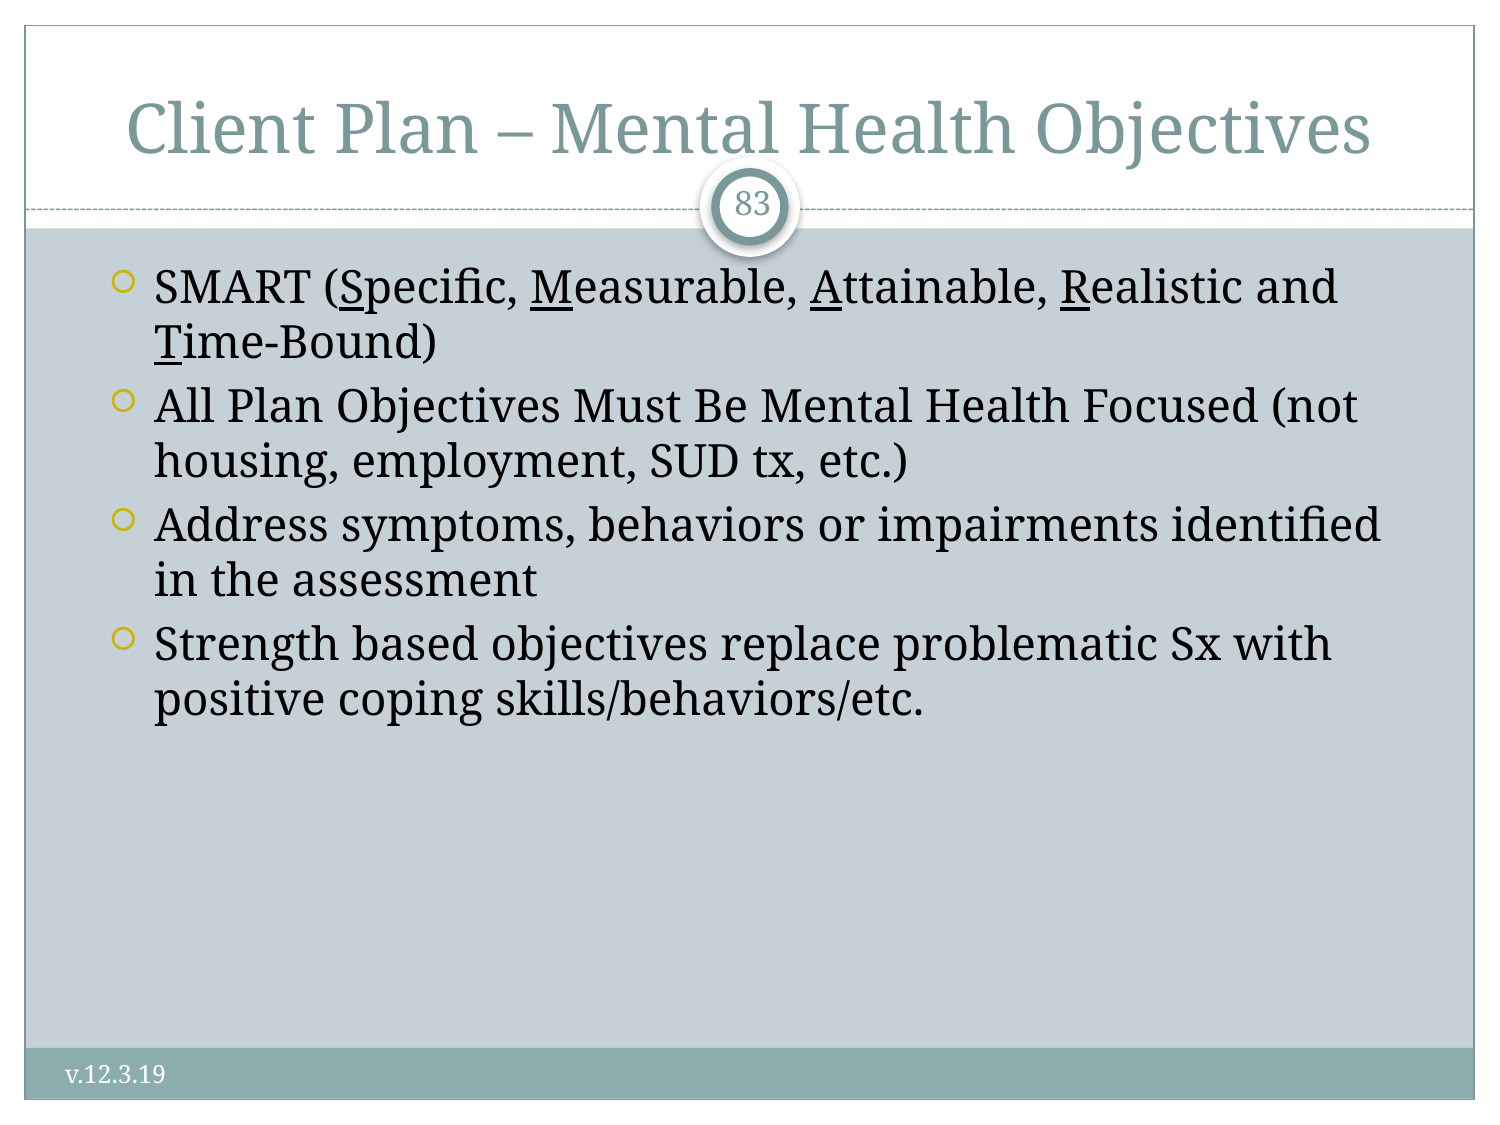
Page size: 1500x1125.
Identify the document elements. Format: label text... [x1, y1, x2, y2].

slide_number 83 [715, 168, 791, 241]
footer v.12.3.19 [50, 1051, 638, 1112]
title Client Plan – Mental Health Objectives [50, 50, 1450, 175]
list SMART (Specific, Measurable, Attainable, Realistic and Time-Bound) All Plan Objectives Must Be Mental Health Focused (not housing, employment, SUD tx, etc.) Address symptoms, behaviors or impairments identified in the assessment Strength based objectives replace problematic Sx with positive coping skills/behaviors/etc. [49, 250, 1445, 1001]
